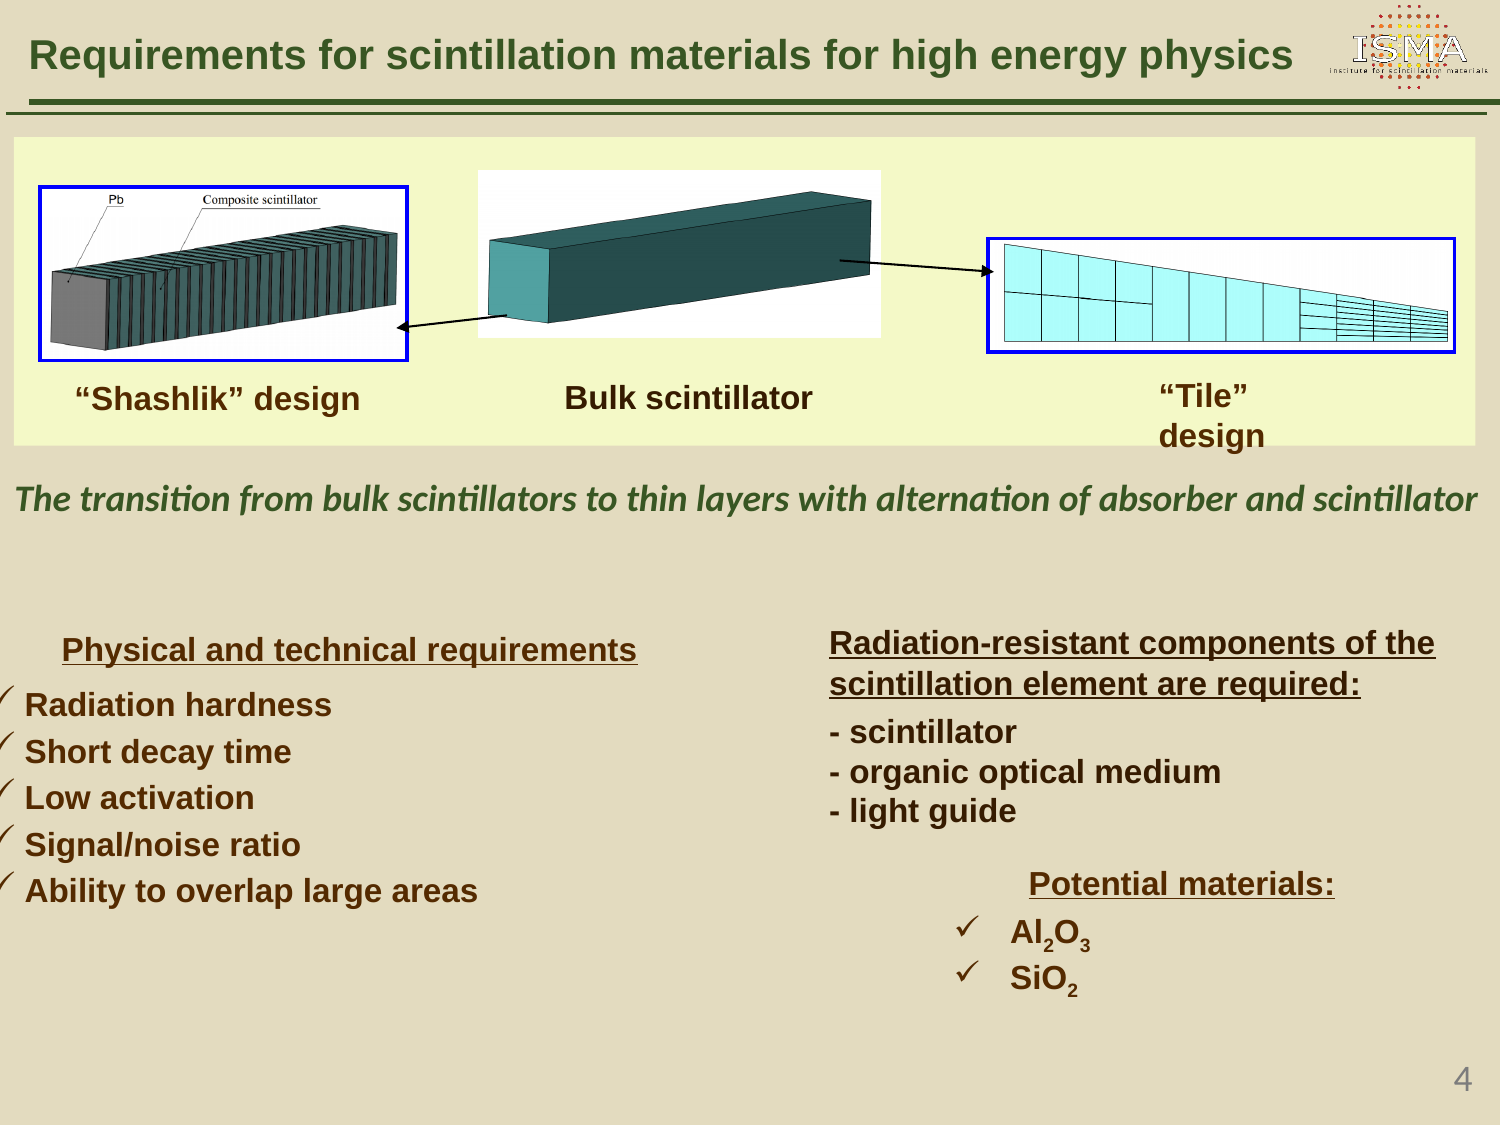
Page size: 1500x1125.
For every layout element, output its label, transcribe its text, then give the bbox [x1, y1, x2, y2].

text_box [13, 137, 1476, 463]
text_box Physical and technical requirements Radiation hardness Short decay time Low activation Signal/noise ratio Ability to overlap large areas [0, 620, 656, 917]
text_box The transition from bulk scintillators to thin layers with alternation of absorber and scintillator [0, 466, 1500, 527]
text_box Radiation-resistant components of the scintillation element are required: - scintillator - organic optical medium - light guide [814, 614, 1500, 837]
picture [1328, 3, 1489, 26]
title Requirements for scintillation materials for high energy physics [13, 26, 1500, 98]
text_box Potential materials: Al2О3 SiO2 [938, 855, 1435, 1009]
slide_number 4 [1149, 1046, 1488, 1107]
